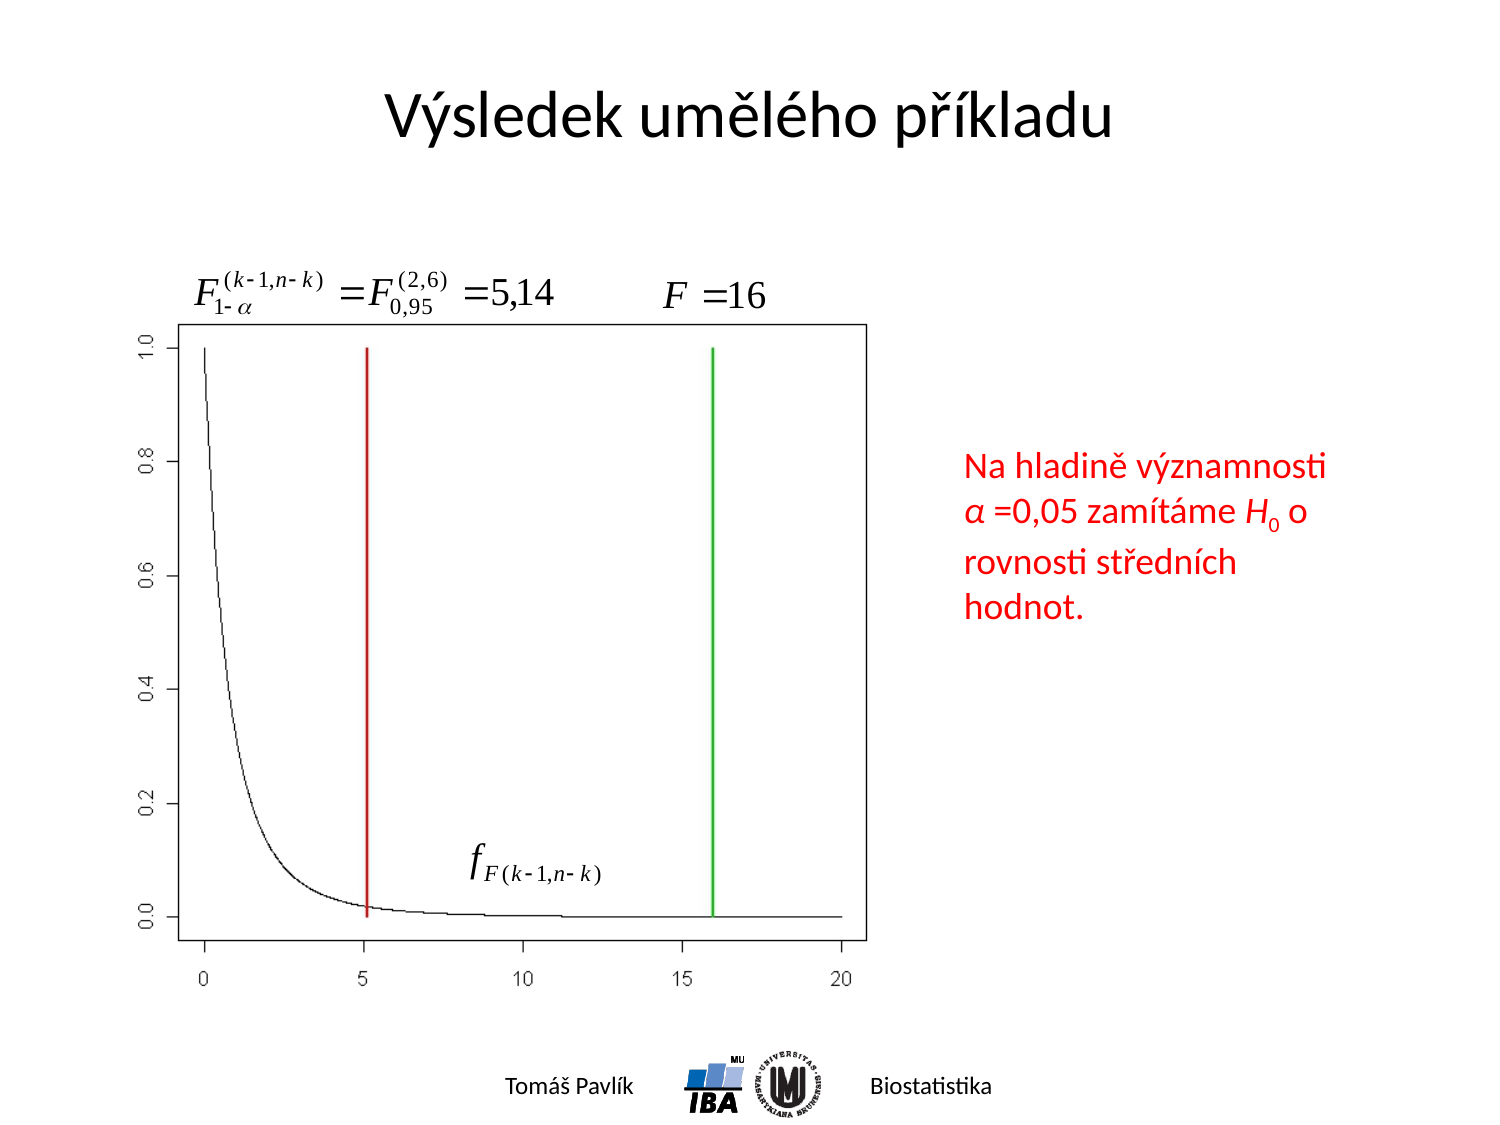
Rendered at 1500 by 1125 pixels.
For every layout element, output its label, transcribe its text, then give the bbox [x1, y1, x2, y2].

picture [684, 1056, 744, 1113]
picture [755, 1051, 821, 1118]
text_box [186, 261, 562, 329]
text_box Na hladině významnosti α =0,05 zamítáme H0 o rovnosti středních hodnot. [949, 433, 1360, 635]
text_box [456, 831, 609, 896]
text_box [655, 271, 772, 319]
picture [116, 298, 891, 1008]
title Výsledek umělého příkladu [75, 45, 1425, 176]
